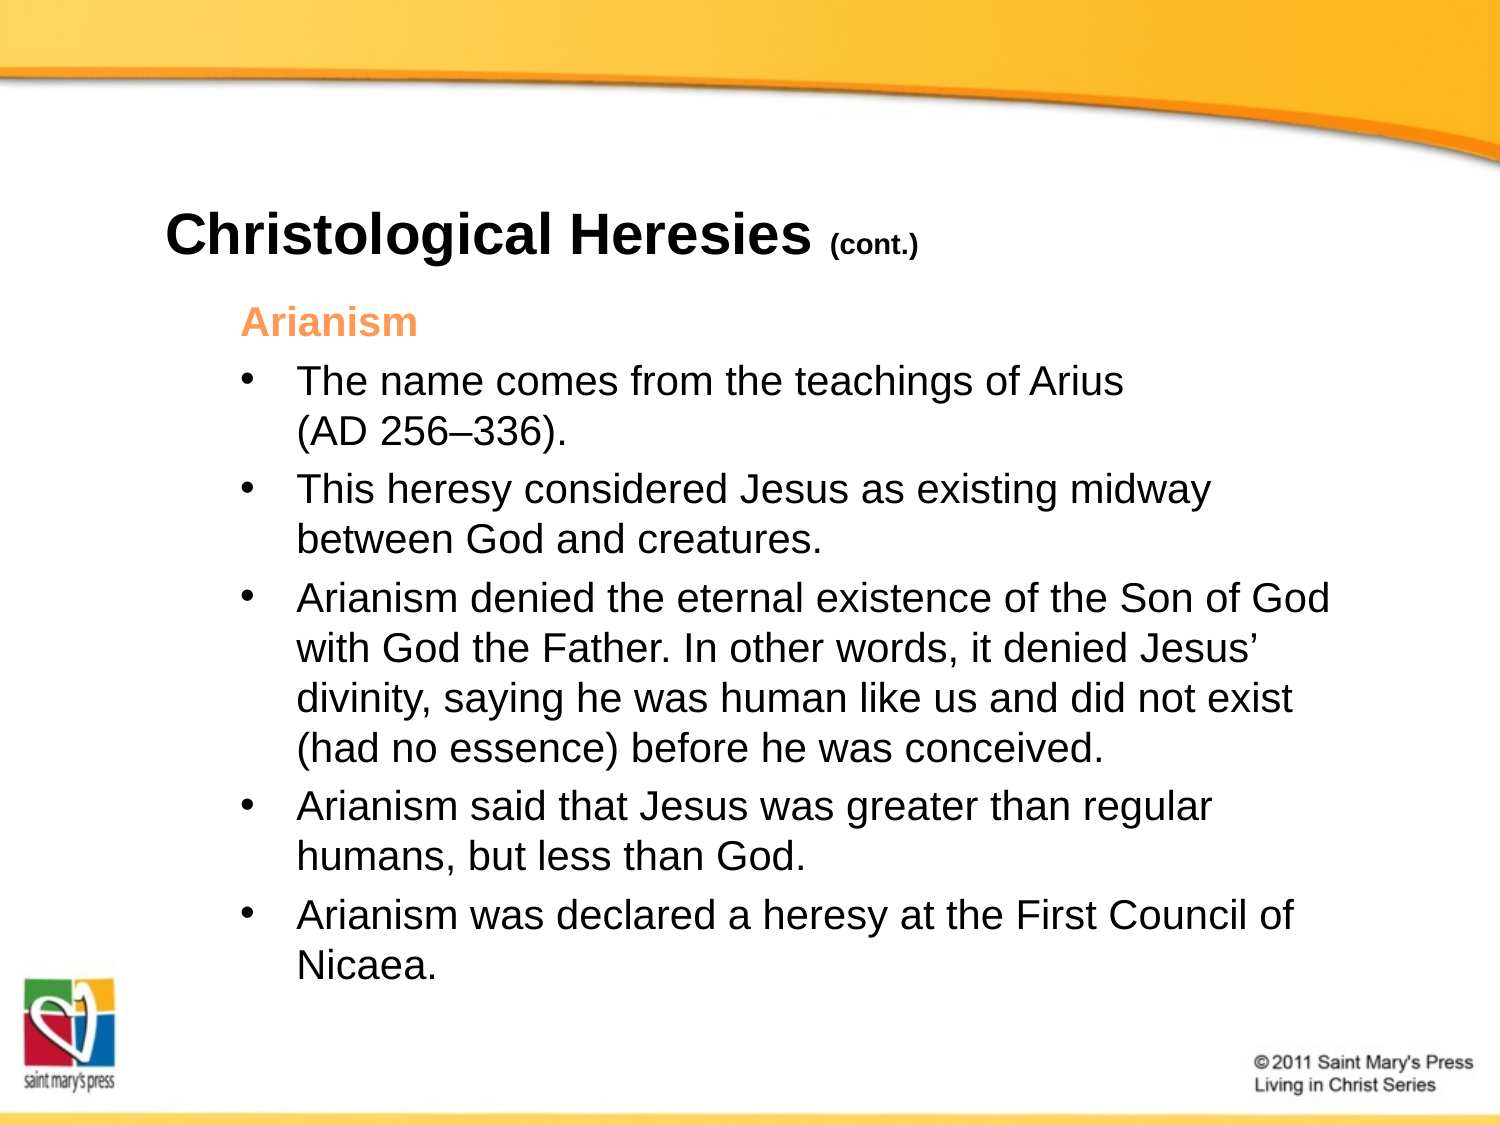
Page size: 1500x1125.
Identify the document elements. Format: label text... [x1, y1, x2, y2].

picture [0, 0, 1500, 1125]
title Christological Heresies (cont.) [150, 187, 1500, 275]
list Arianism The name comes from the teachings of Arius (AD 256–336). This heresy considered Jesus as existing midway between God and creatures. Arianism denied the eternal existence of the Son of God with God the Father. In other words, it denied Jesus’ divinity, saying he was human like us and did not exist (had no essence) before he was conceived. Arianism said that Jesus was greater than regular humans, but less than God. Arianism was declared a heresy at the First Council of Nicaea. [225, 287, 1363, 1075]
